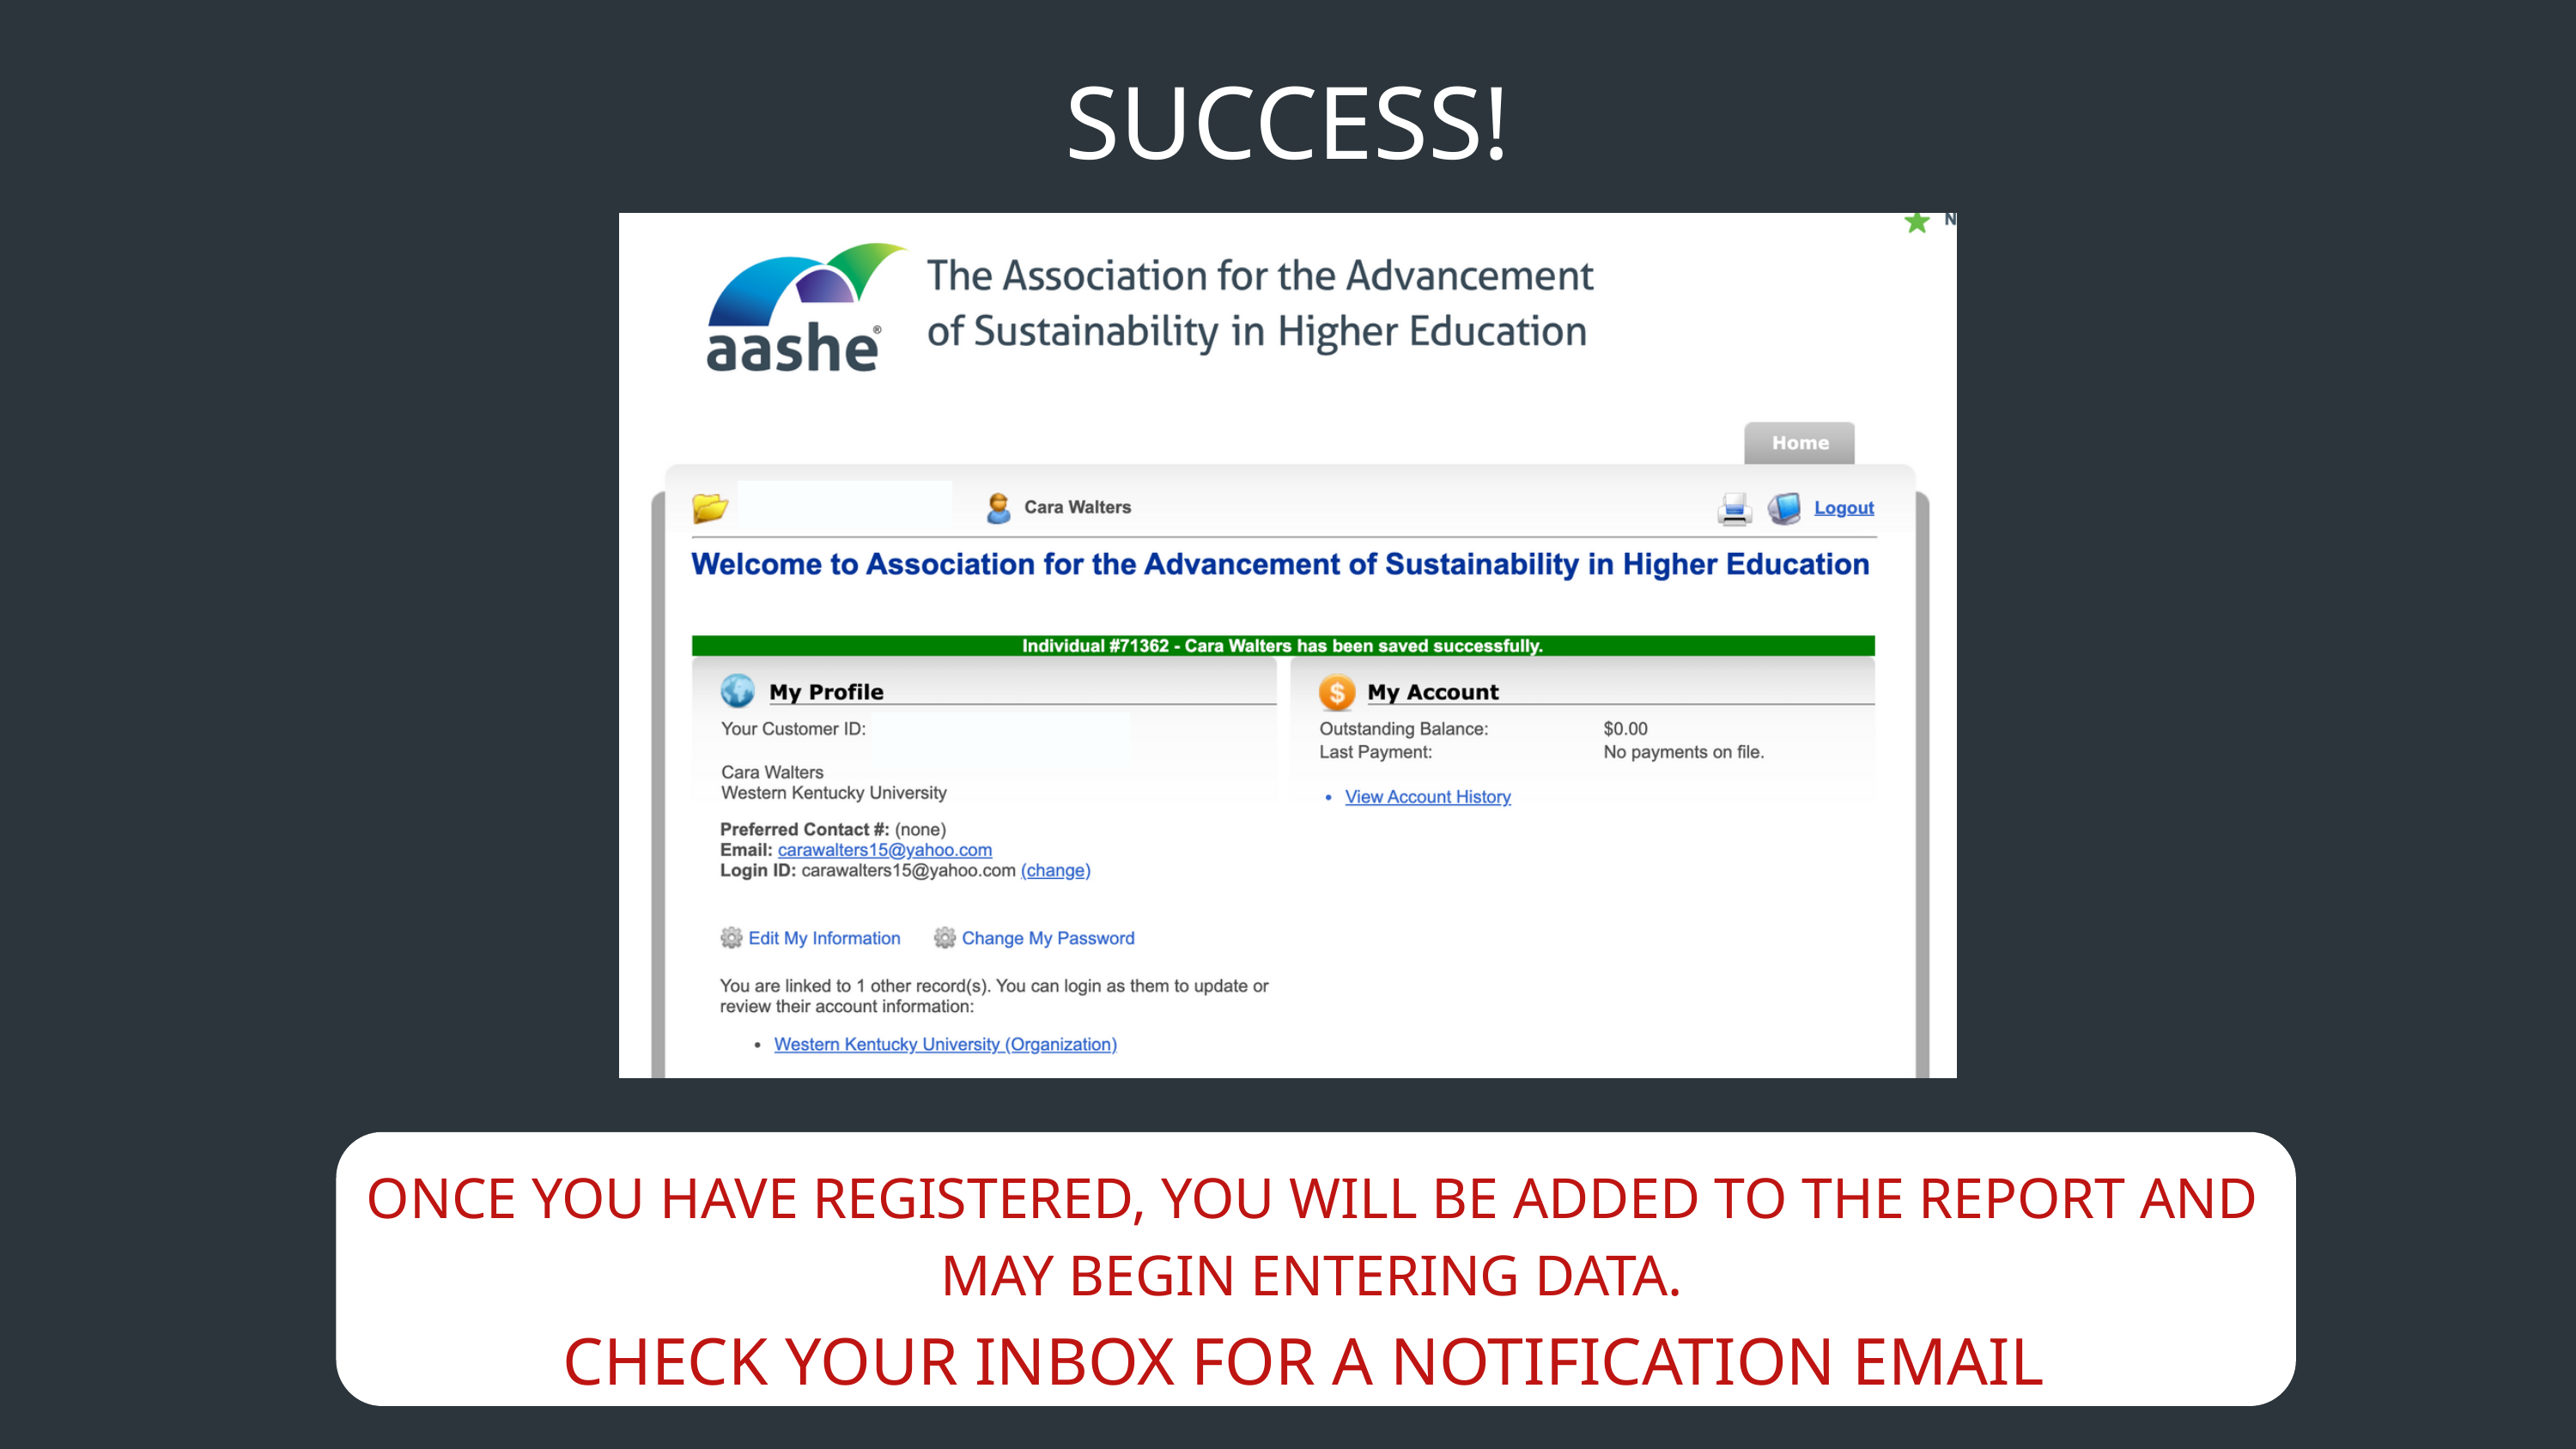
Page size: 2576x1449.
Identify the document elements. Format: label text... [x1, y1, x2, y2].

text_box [618, 213, 1957, 1078]
text_box SUCCESS! [927, 39, 1649, 179]
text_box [336, 1131, 2297, 1407]
text_box ONCE YOU HAVE REGISTERED, YOU WILL BE ADDED TO THE REPORT AND MAY BEGIN ENTERING DATA. CHECK YOUR INBOX FOR A NOTIFICATION EMAIL [308, 1152, 2316, 1449]
